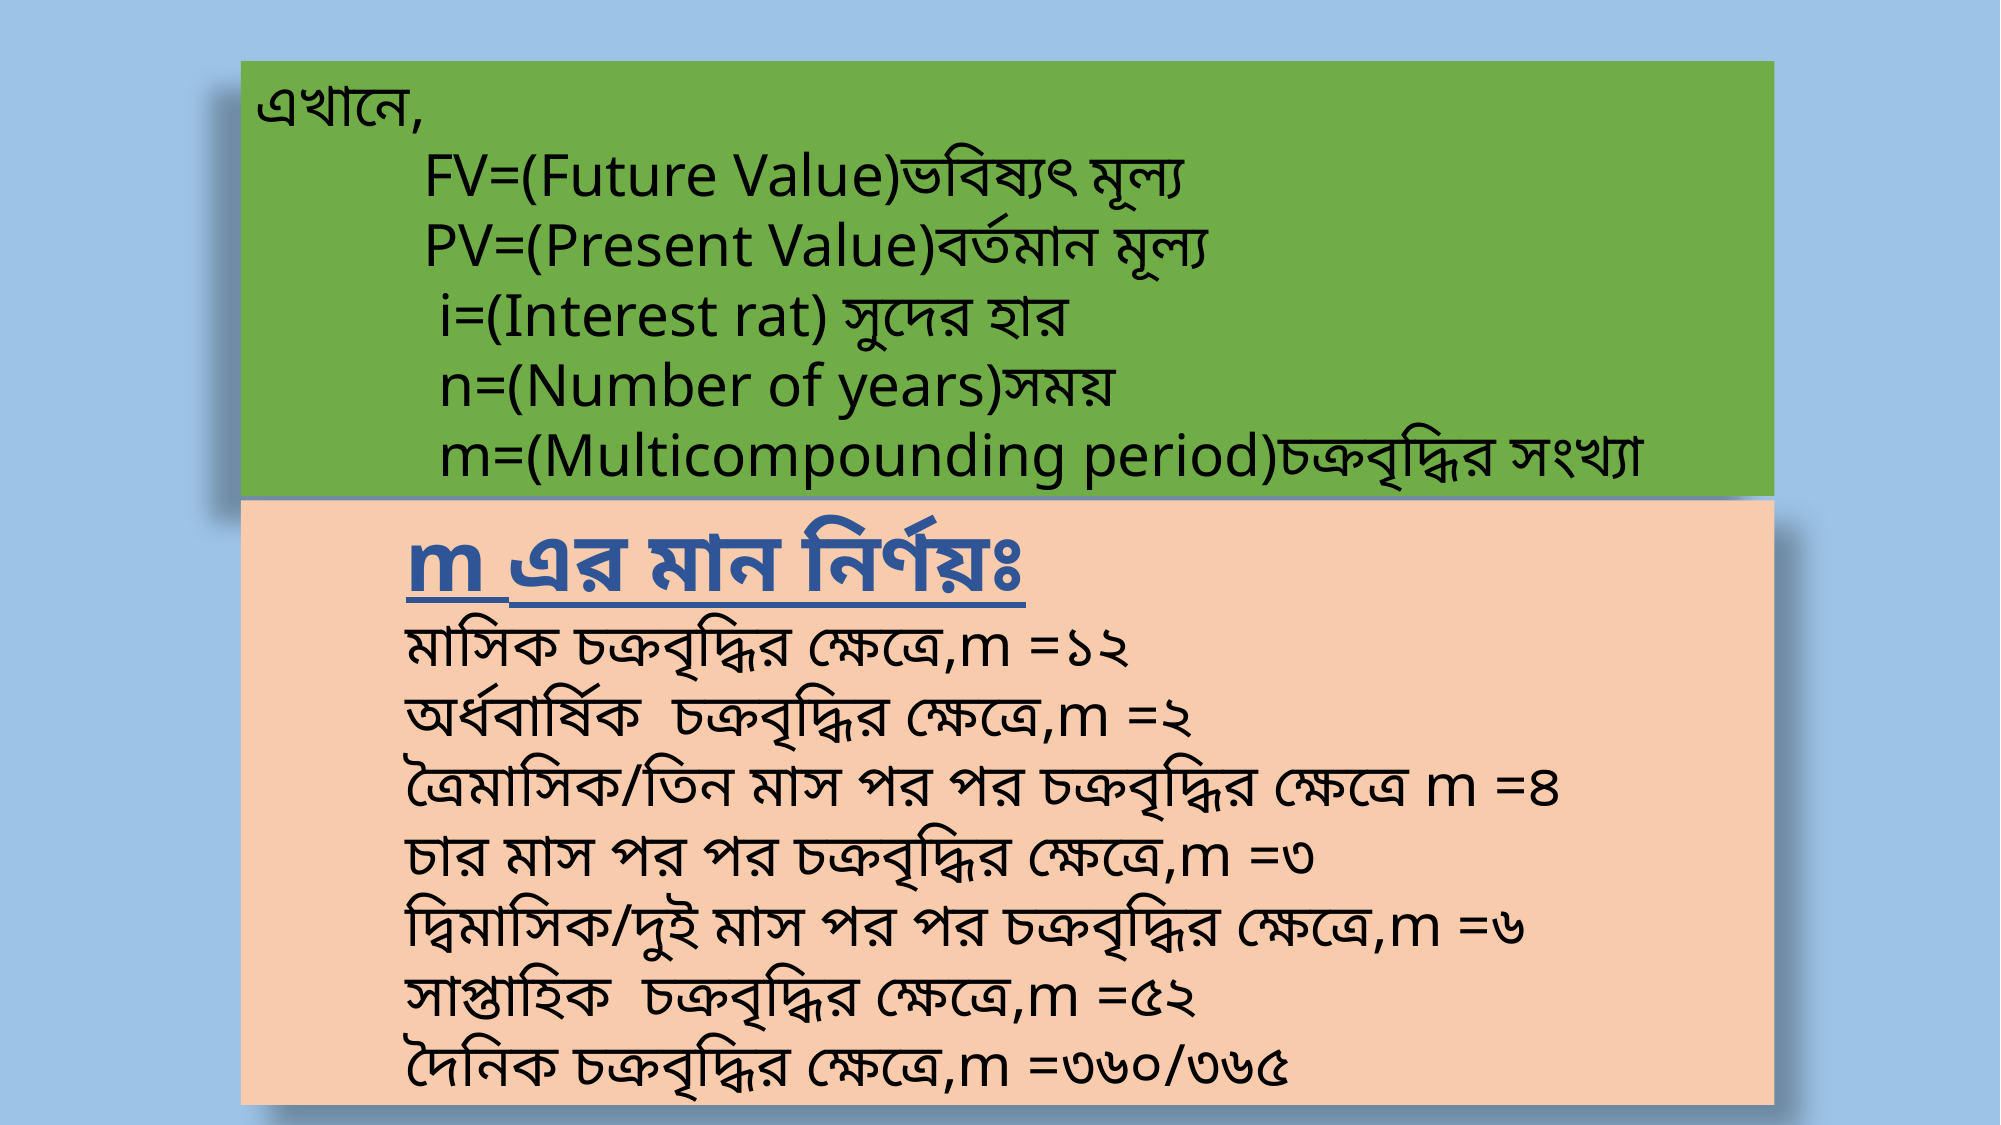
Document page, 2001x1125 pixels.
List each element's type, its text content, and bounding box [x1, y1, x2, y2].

text_box এখানে, FV=(Future Value)ভবিষ্যৎ মূল্য PV=(Present Value)বর্তমান মূল্য i=(Interest rat) সুদের হার n=(Number of years)সময় m=(Multicompounding period)চক্রবৃদ্ধির সংখ্যা [240, 61, 1775, 496]
text_box m এর মান নির্ণয়ঃ মাসিক চক্রবৃদ্ধির ক্ষেত্রে,m =১২ অর্ধবার্ষিক চক্রবৃদ্ধির ক্ষেত্রে,m =২ ত্রৈমাসিক/তিন মাস পর পর চক্রবৃদ্ধির ক্ষেত্রে m =৪ চার মাস পর পর চক্রবৃদ্ধির ক্ষেত্রে,m =৩ দ্বিমাসিক/দুই মাস পর পর চক্রবৃদ্ধির ক্ষেত্রে,m =৬ সাপ্তাহিক চক্রবৃদ্ধির ক্ষেত্রে,m =৫২ দৈনিক চক্রবৃদ্ধির ক্ষেত্রে,m =৩৬০/৩৬৫ [240, 500, 1775, 1105]
